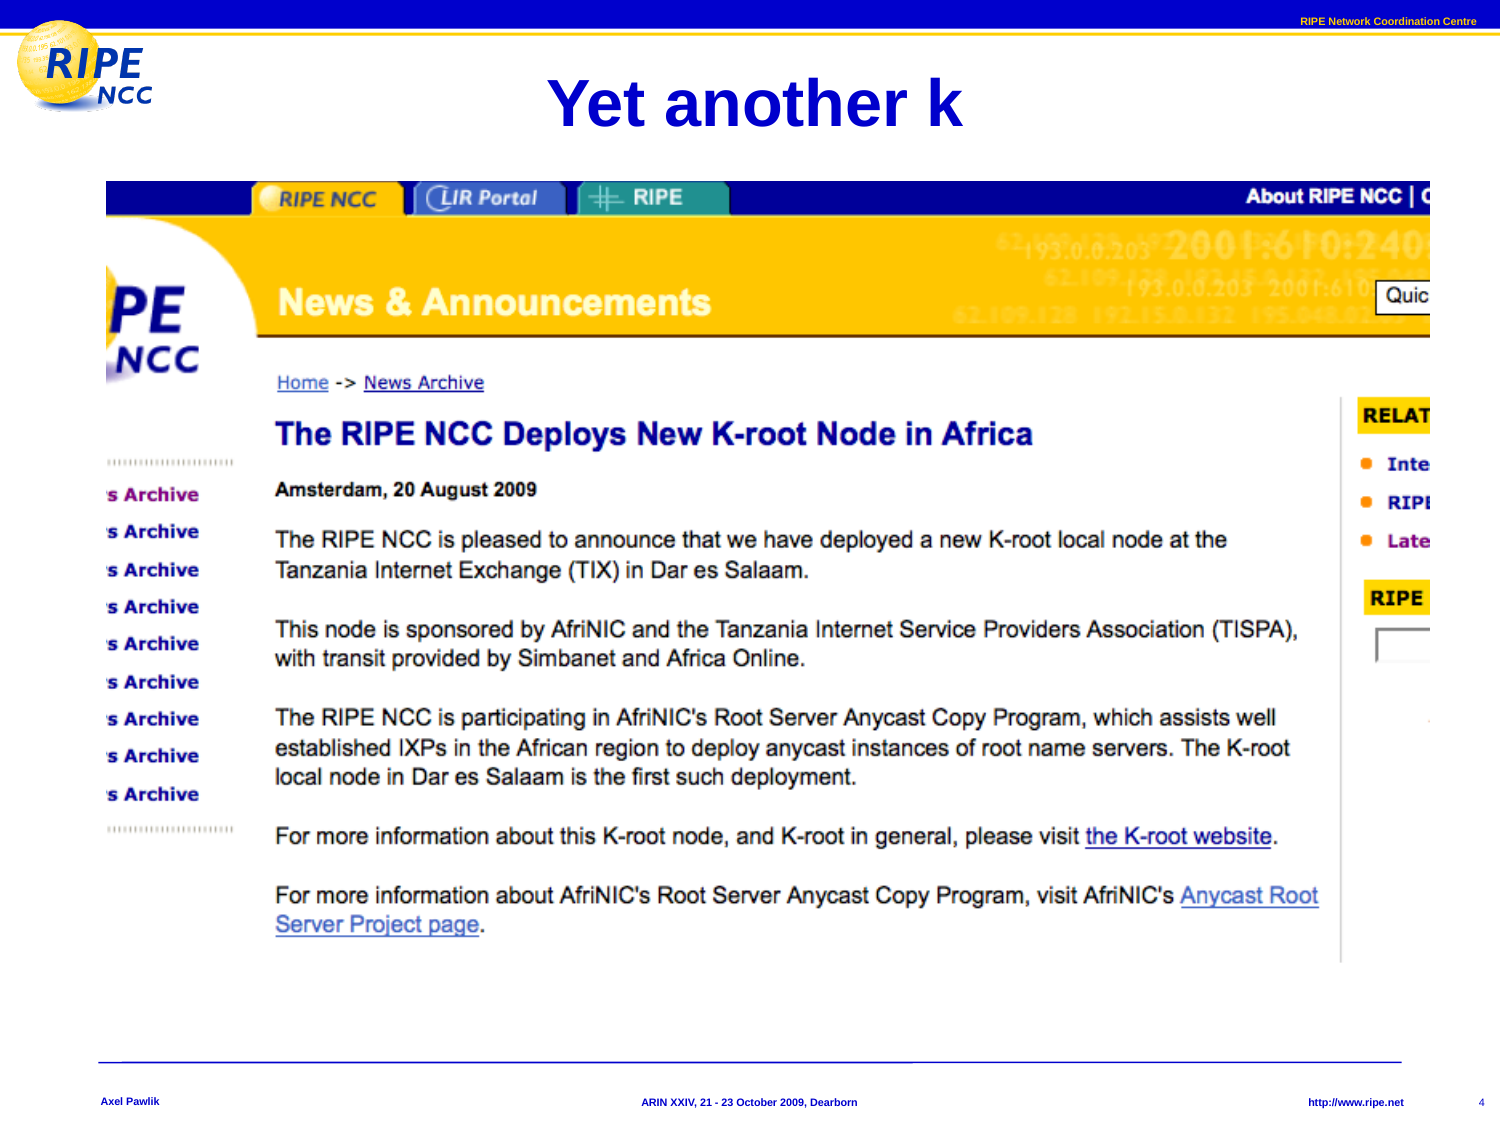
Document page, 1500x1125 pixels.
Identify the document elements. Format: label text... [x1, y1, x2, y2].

picture [105, 180, 1430, 996]
footer Axel Pawlik [85, 1075, 352, 1115]
title Yet another k [196, 51, 1315, 157]
slide_number 4 [1430, 1076, 1500, 1115]
picture [17, 18, 152, 112]
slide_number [530, 1076, 970, 1116]
